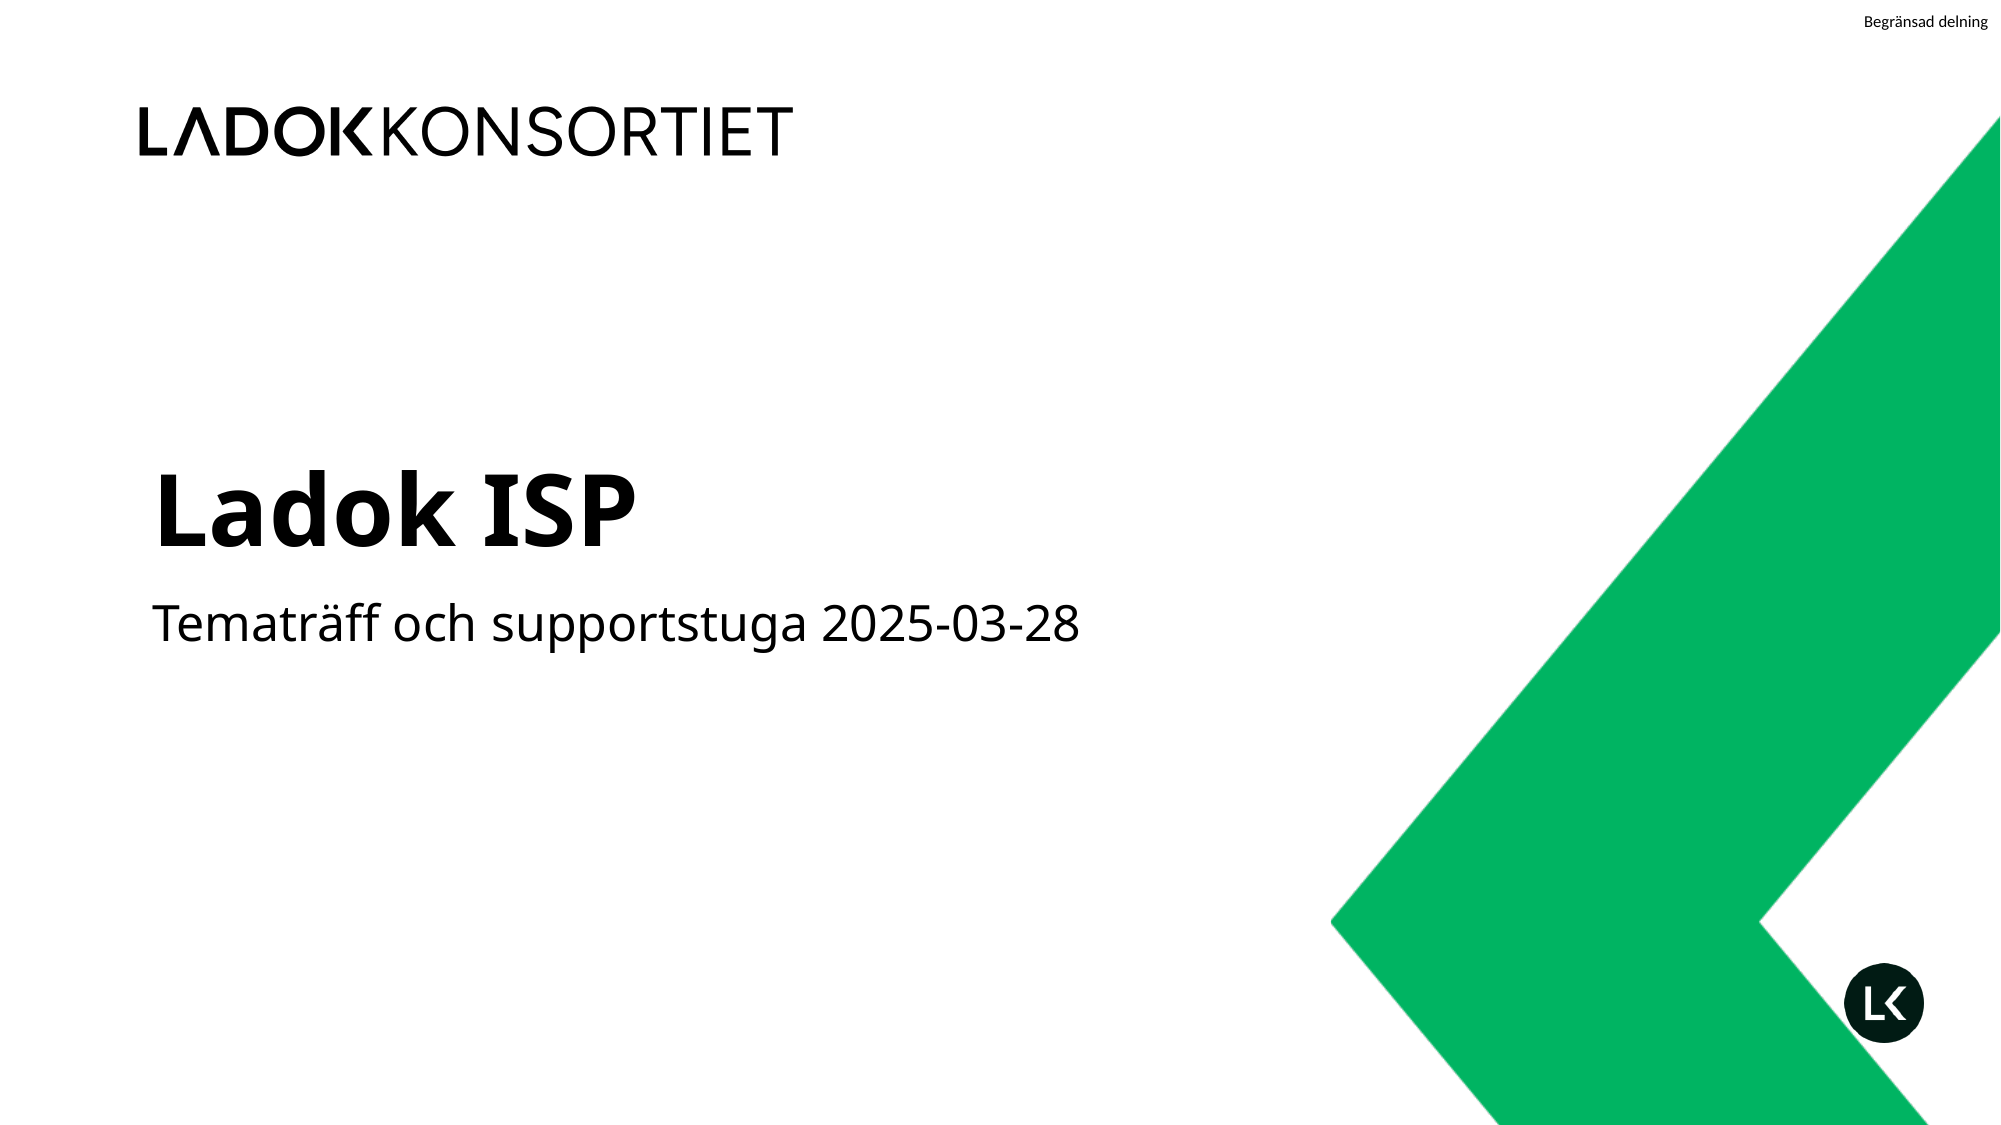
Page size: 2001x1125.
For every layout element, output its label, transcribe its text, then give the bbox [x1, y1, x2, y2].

title Ladok ISP [137, 184, 1638, 576]
picture [1844, 963, 1924, 1043]
picture [114, 88, 816, 177]
subtitle Tematräff och supportstuga 2025-03-28 [137, 590, 1638, 863]
